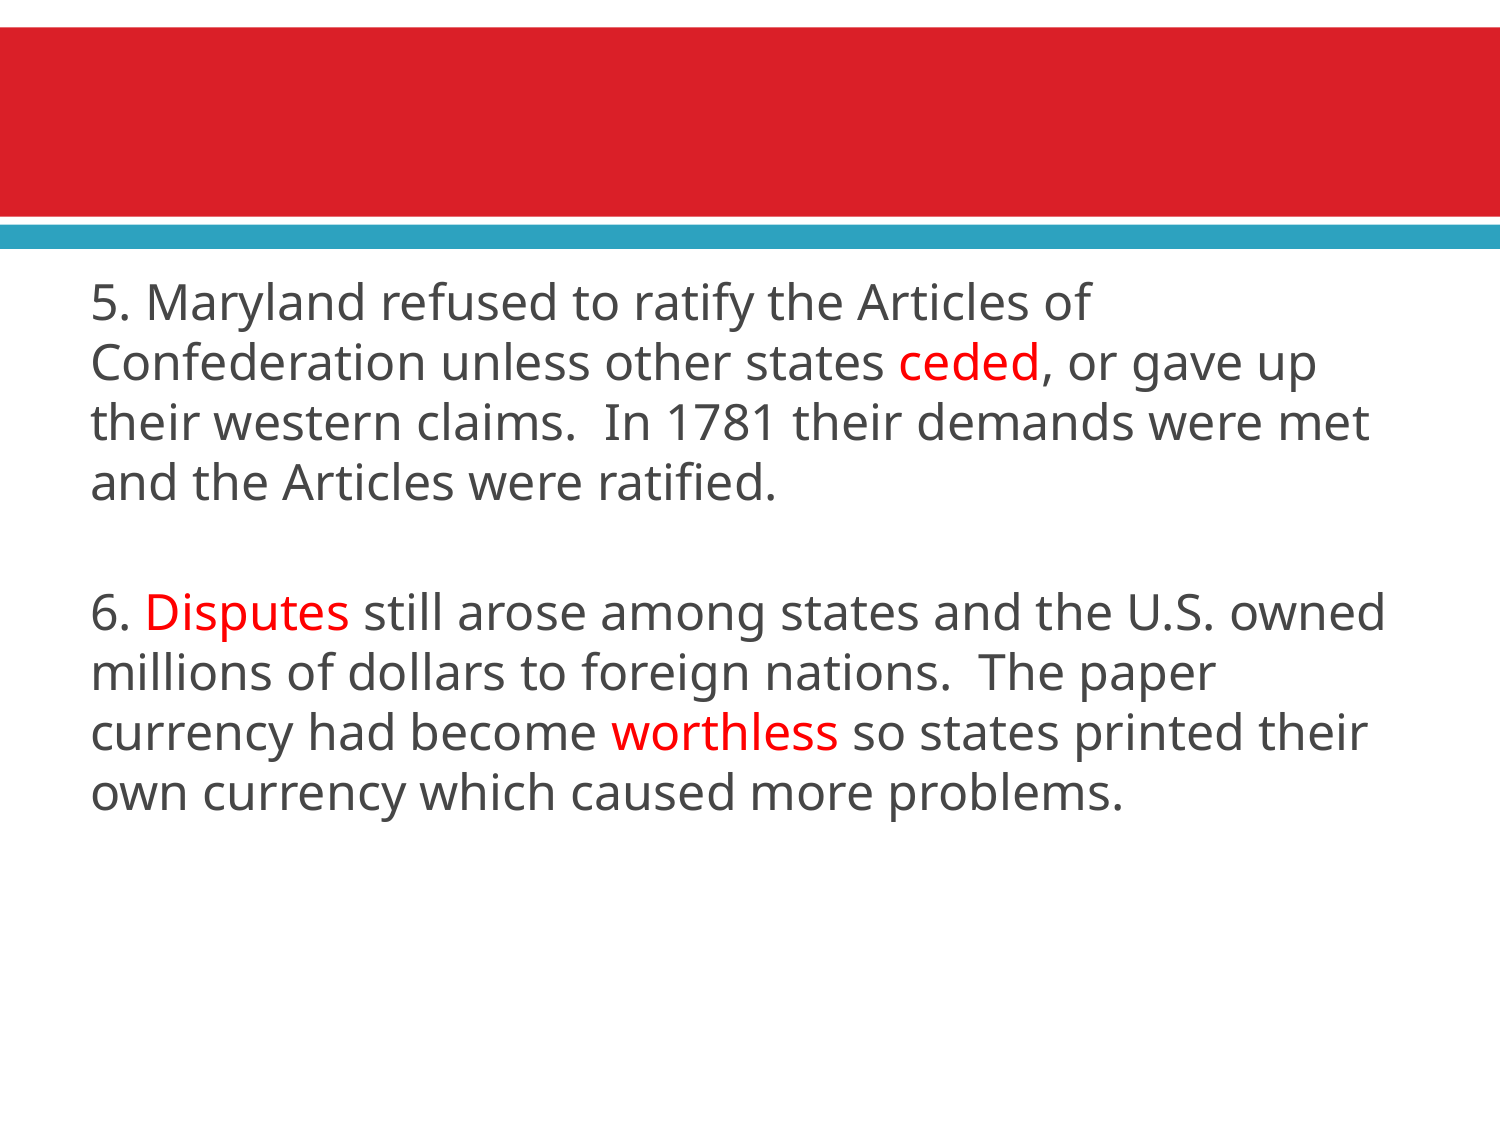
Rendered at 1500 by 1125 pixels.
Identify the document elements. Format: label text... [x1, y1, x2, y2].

list 5. Maryland refused to ratify the Articles of Confederation unless other states ceded, or gave up their western claims. In 1781 their demands were met and the Articles were ratified. 6. Disputes still arose among states and the U.S. owned millions of dollars to foreign nations. The paper currency had become worthless so states printed their own currency which caused more problems. [75, 262, 1425, 1005]
